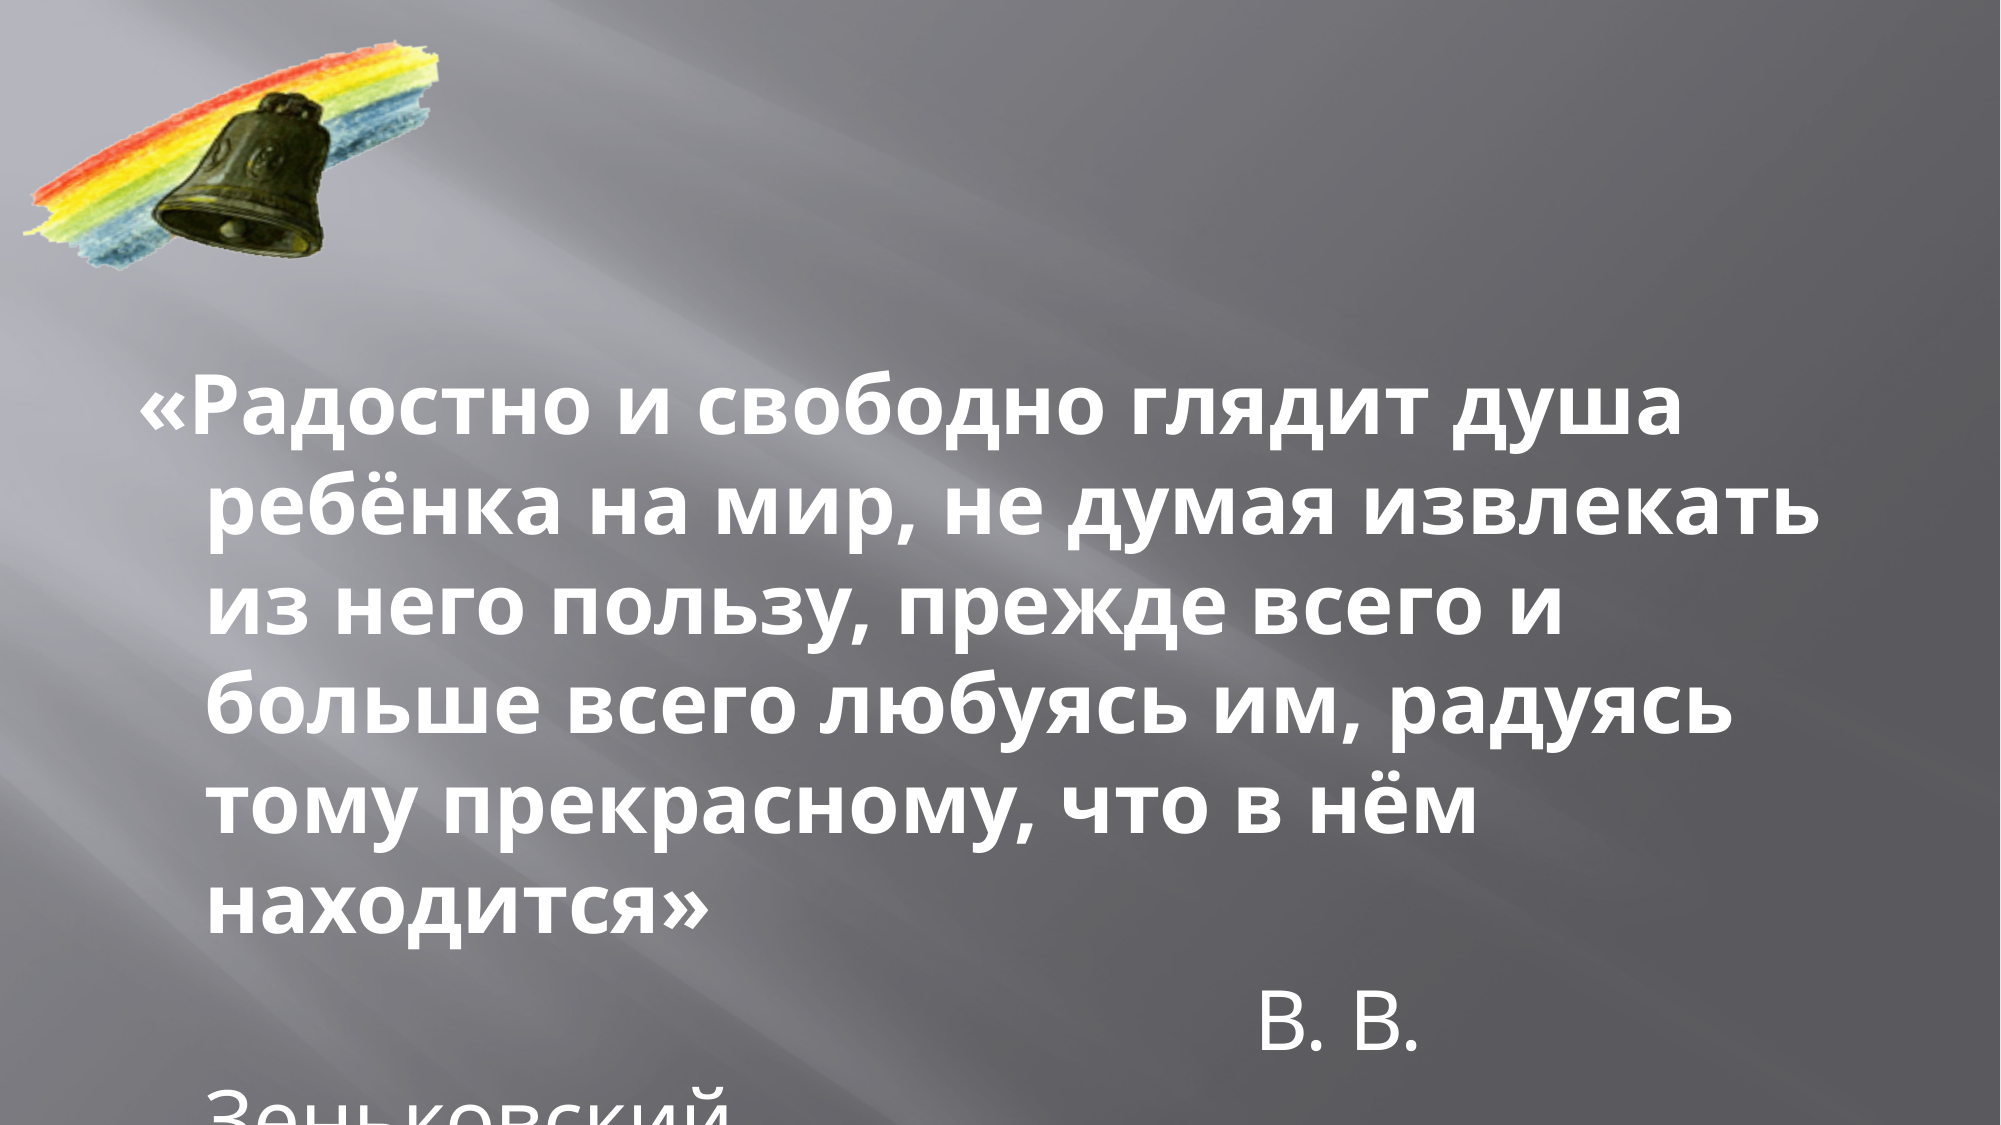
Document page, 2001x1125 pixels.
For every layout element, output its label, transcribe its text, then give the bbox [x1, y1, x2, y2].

picture [6, 30, 467, 292]
list «Радостно и свободно глядит душа ребёнка на мир, не думая извлекать из него пользу, прежде всего и больше всего любуясь им, радуясь тому прекрасному, что в нём находится» В. В. Зеньковский [99, 140, 1900, 1035]
